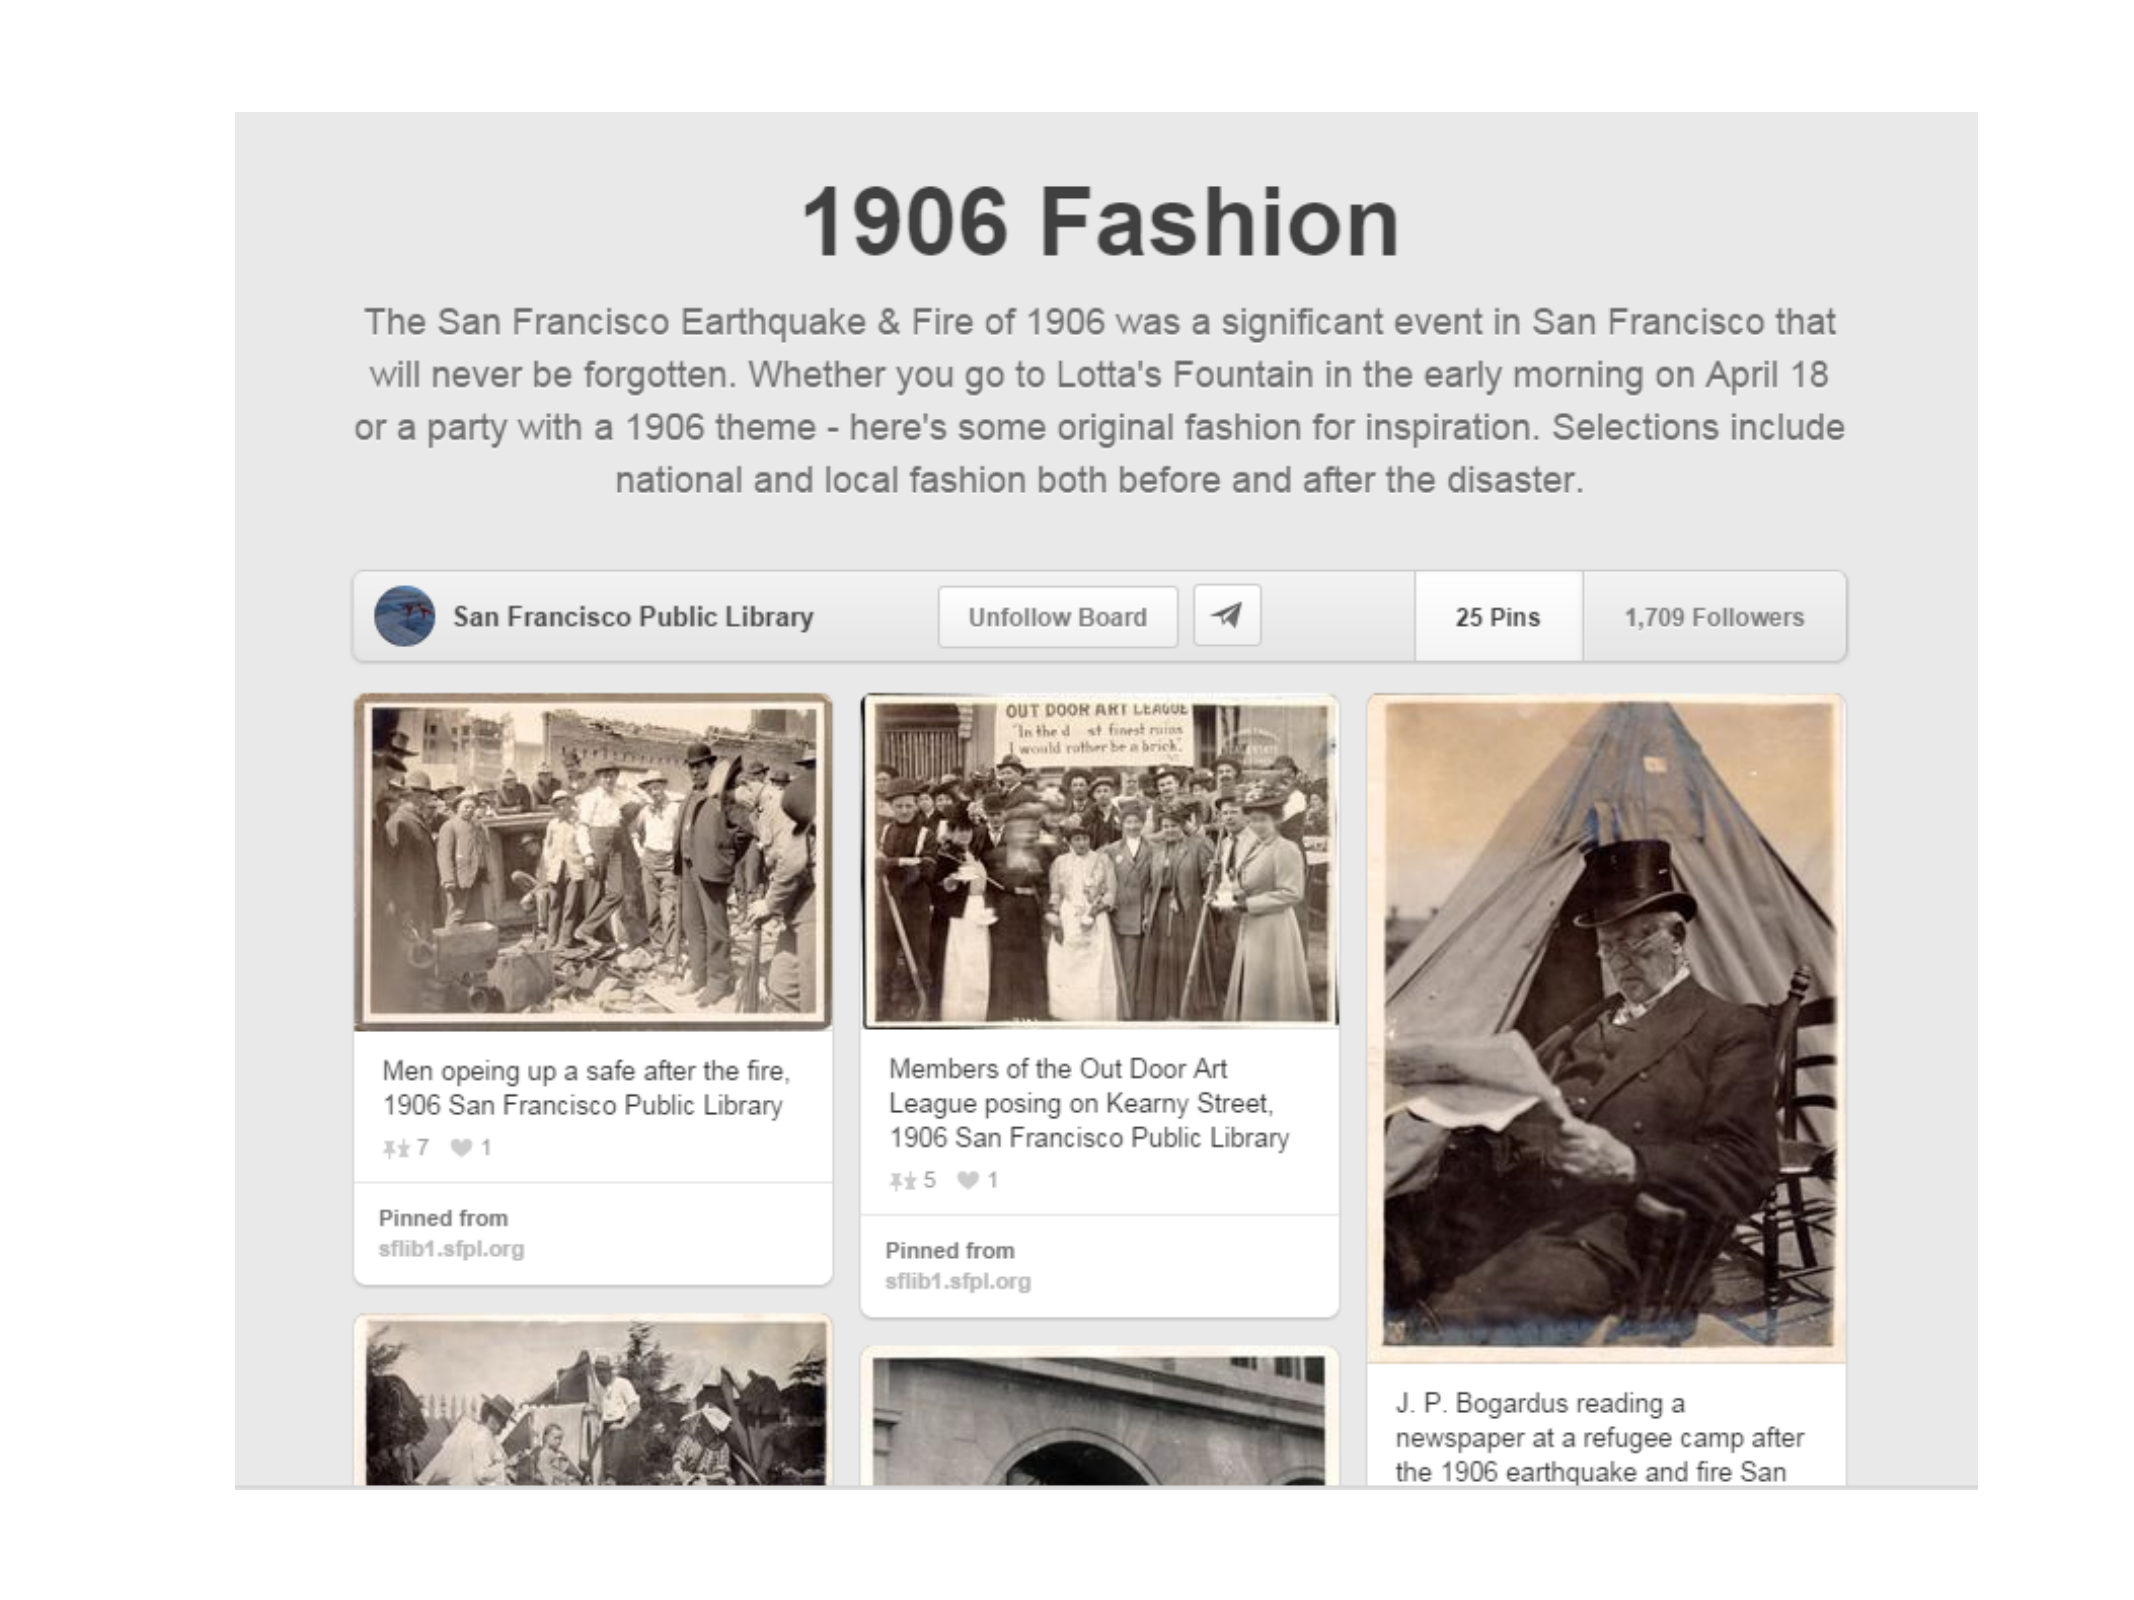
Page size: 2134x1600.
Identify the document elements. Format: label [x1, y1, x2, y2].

picture [235, 112, 1978, 1490]
